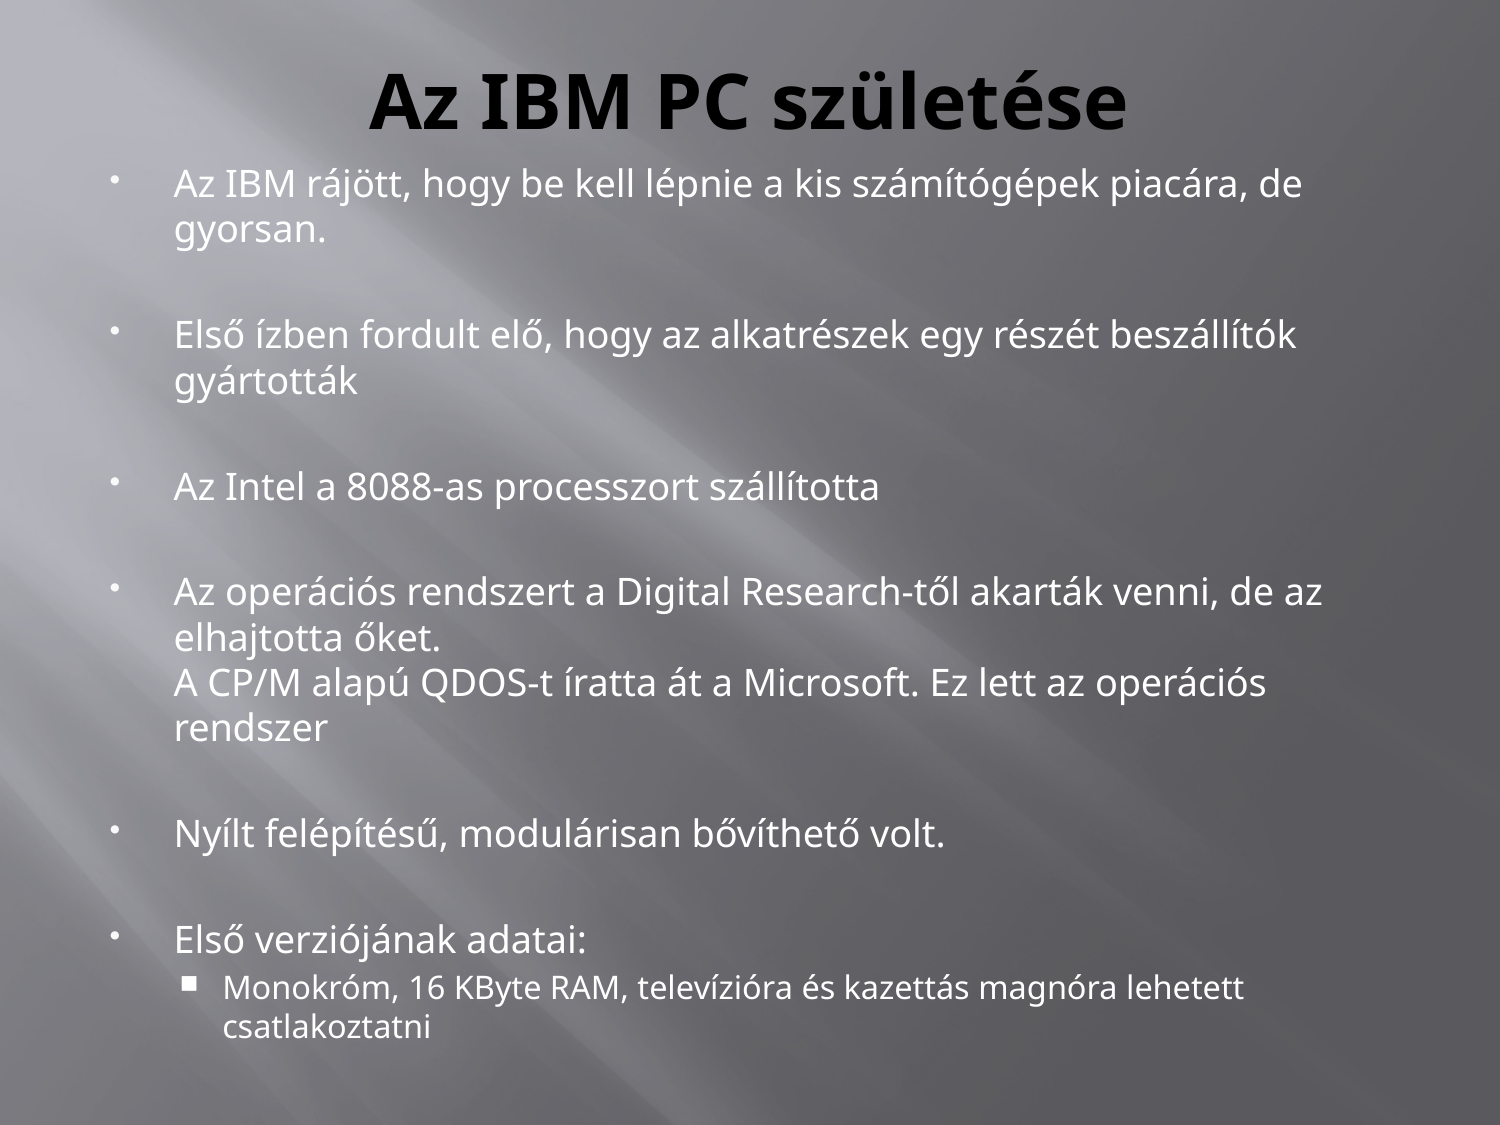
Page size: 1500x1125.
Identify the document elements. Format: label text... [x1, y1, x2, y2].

list Az IBM rájött, hogy be kell lépnie a kis számítógépek piacára, de gyorsan. Első ízben fordult elő, hogy az alkatrészek egy részét beszállítók gyártották Az Intel a 8088-as processzort szállította Az operációs rendszert a Digital Research-től akarták venni, de az elhajtotta őket. A CP/M alapú QDOS-t íratta át a Microsoft. Ez lett az operációs rendszer Nyílt felépítésű, modulárisan bővíthető volt. Első verziójának adatai: Monokróm, 16 KByte RAM, televízióra és kazettás magnóra lehetett csatlakoztatni [74, 152, 1426, 1067]
title Az IBM PC születése [75, 45, 1425, 152]
